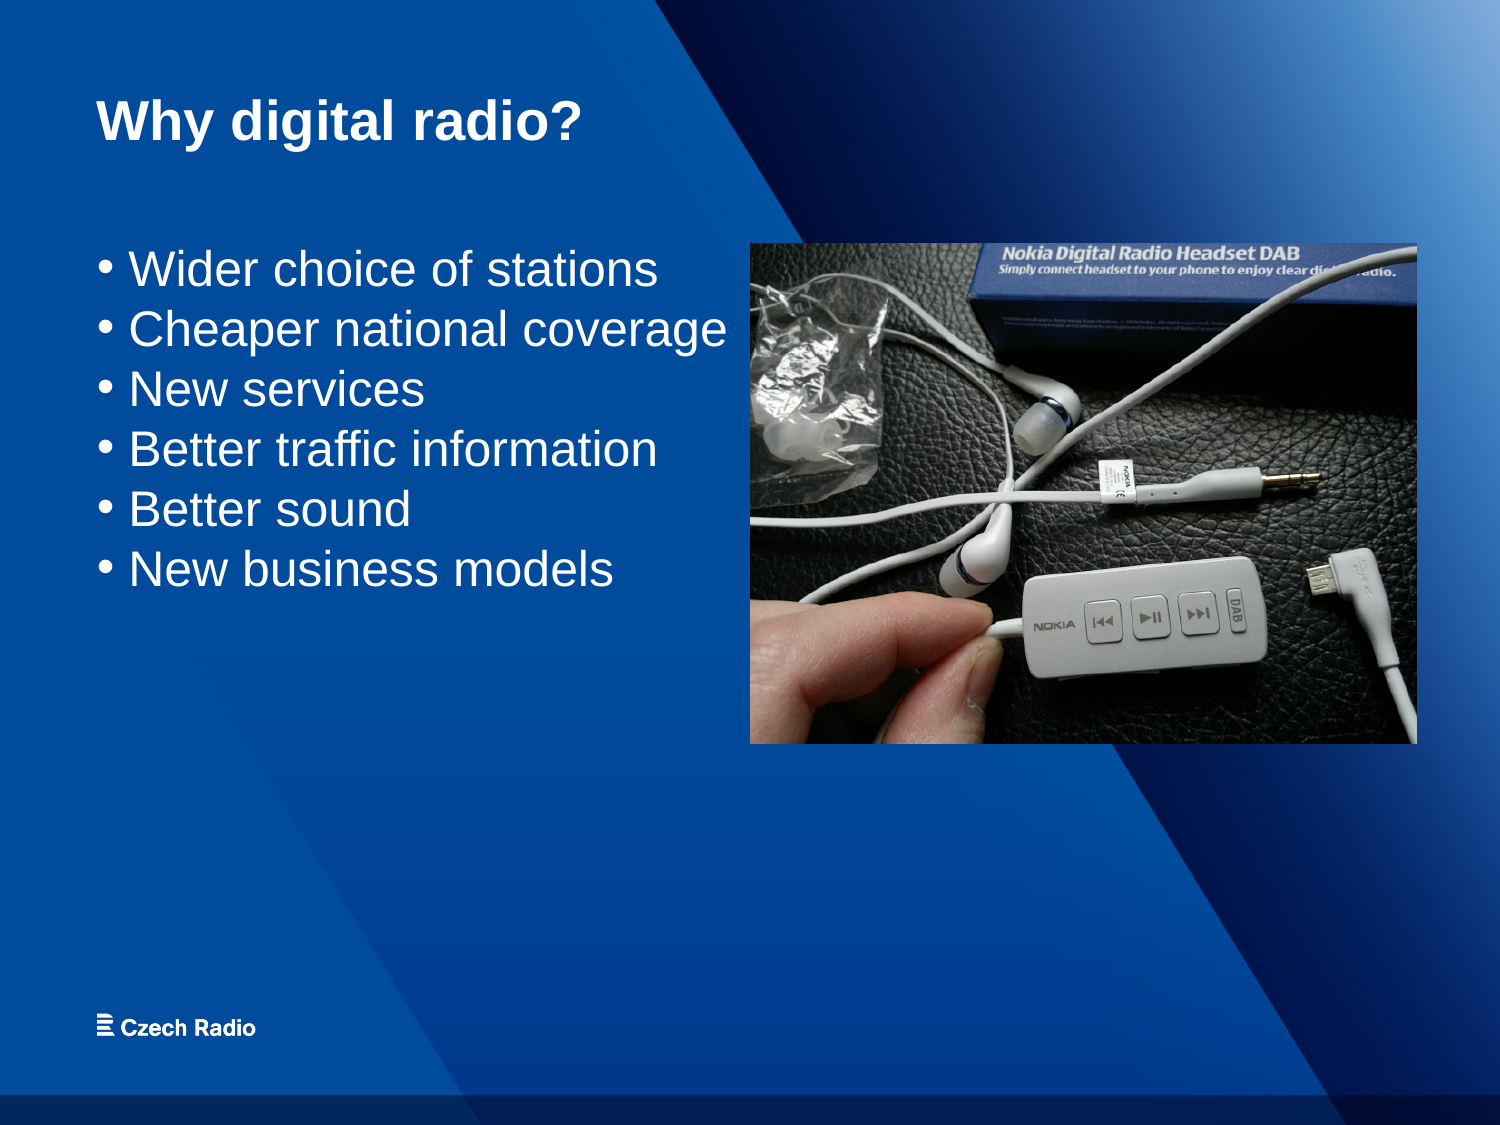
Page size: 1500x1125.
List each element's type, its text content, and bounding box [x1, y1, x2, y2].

picture [0, 0, 1500, 1125]
list Wider choice of stations Cheaper national coverage New services Better traffic information Better sound New business models [96, 236, 1402, 910]
title Why digital radio? [96, 85, 1402, 204]
